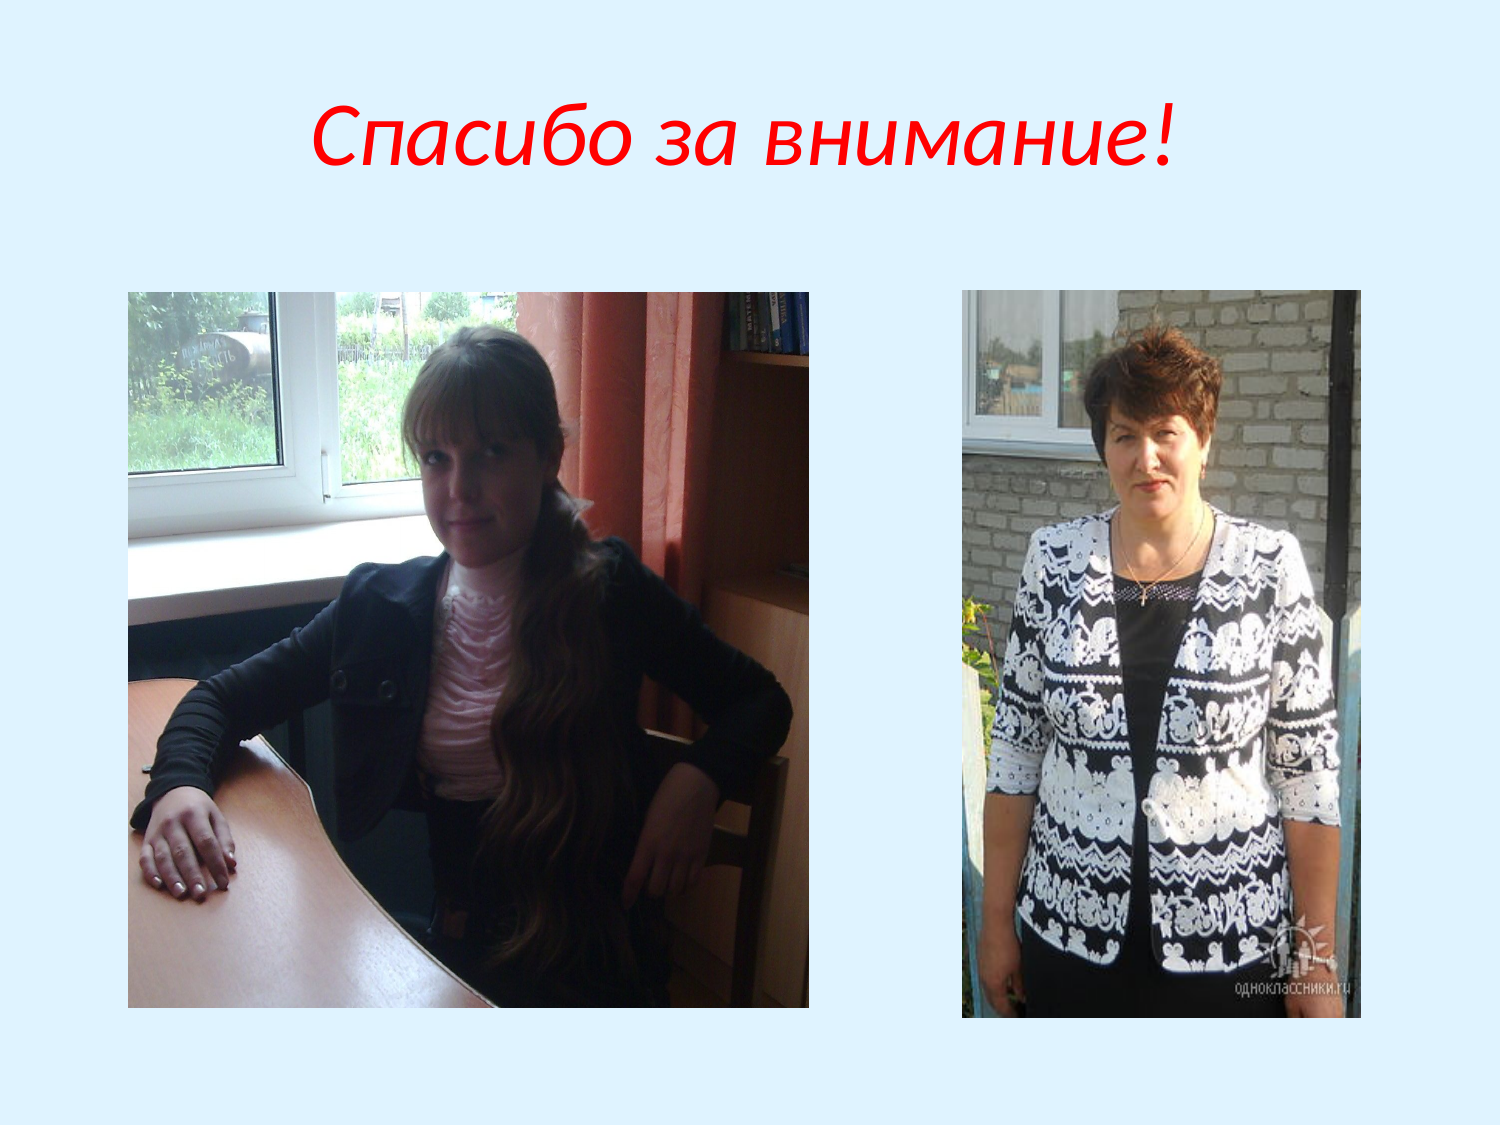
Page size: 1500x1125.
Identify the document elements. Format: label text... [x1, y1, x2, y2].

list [128, 292, 809, 1009]
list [962, 290, 1362, 1018]
title Спасибо за внимание! [70, 35, 1421, 223]
